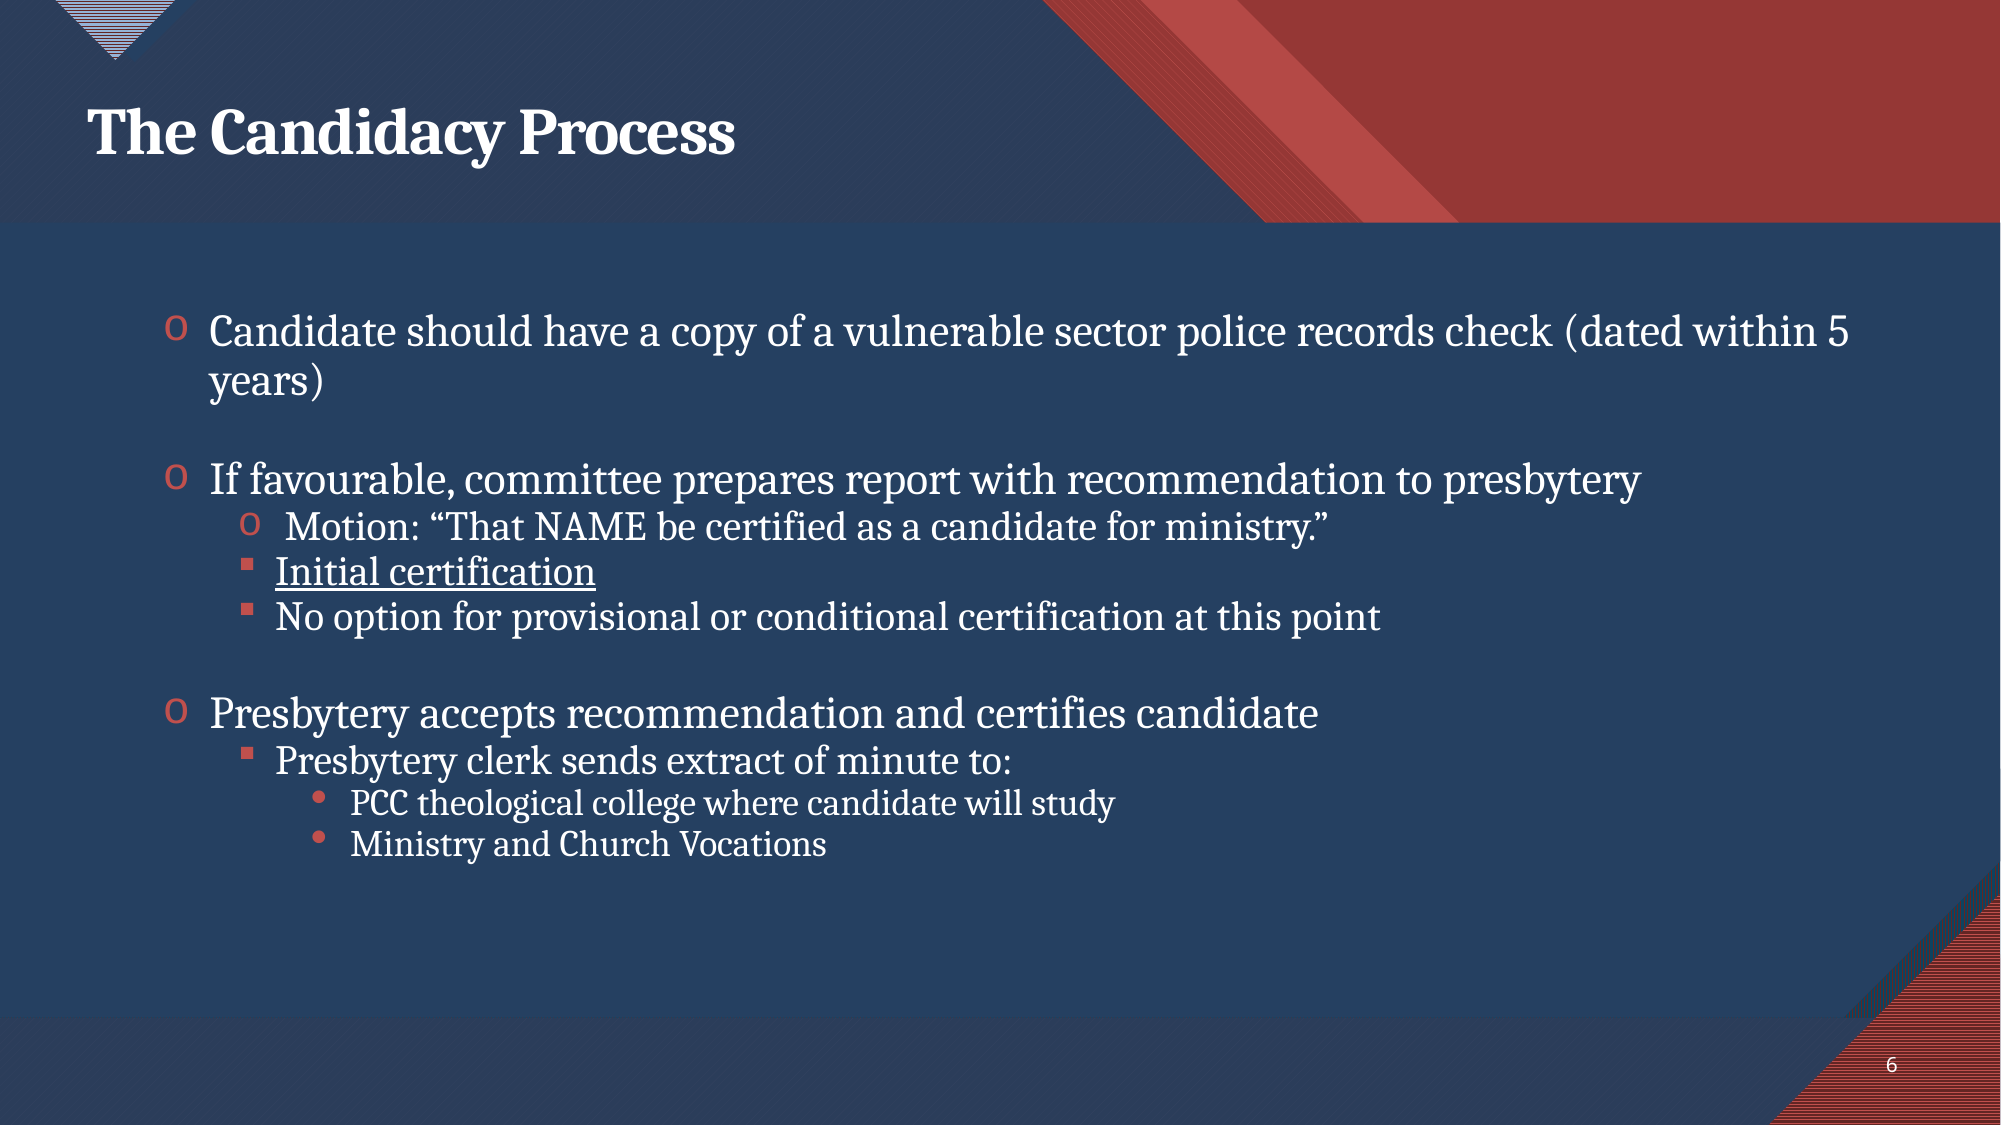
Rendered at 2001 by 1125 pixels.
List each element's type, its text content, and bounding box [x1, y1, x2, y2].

slide_number 6 [1845, 1035, 1913, 1096]
list Candidate should have a copy of a vulnerable sector police records check (dated within 5 years) If favourable, committee prepares report with recommendation to presbytery Motion: “That NAME be certified as a candidate for ministry.” Initial certification No option for provisional or conditional certification at this point Presbytery accepts recommendation and certifies candidate Presbytery clerk sends extract of minute to: PCC theological college where candidate will study Ministry and Church Vocations [72, 299, 1913, 1014]
title The Candidacy Process [72, 89, 1913, 177]
